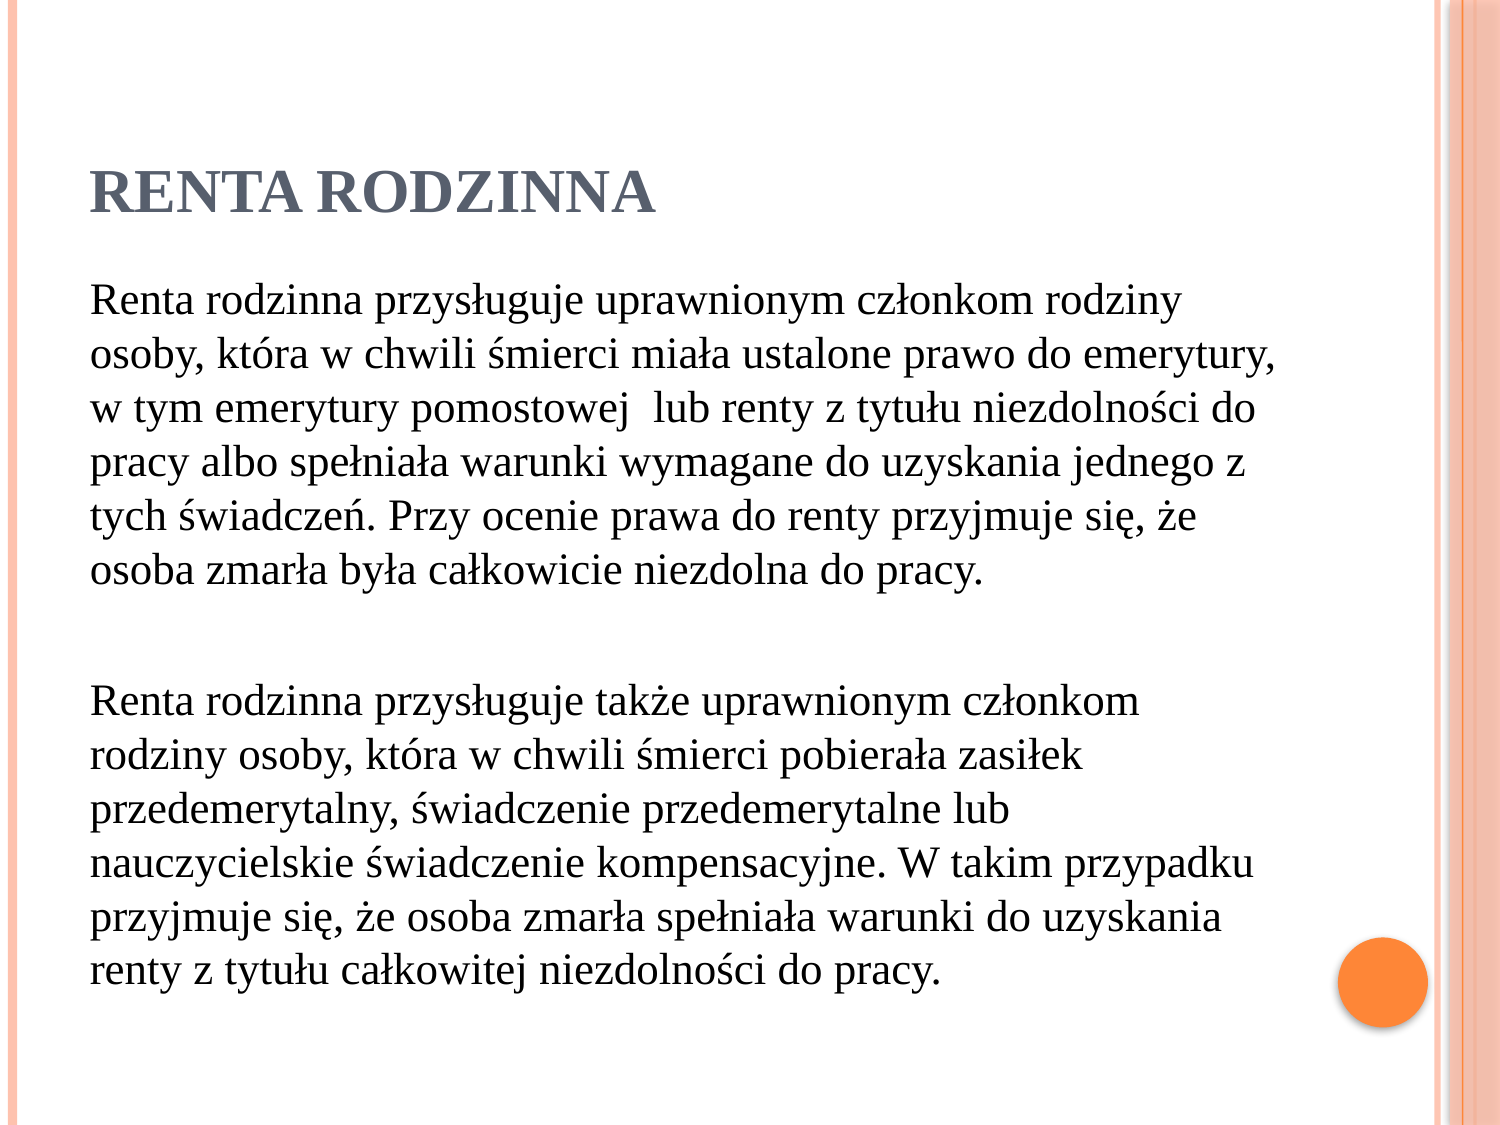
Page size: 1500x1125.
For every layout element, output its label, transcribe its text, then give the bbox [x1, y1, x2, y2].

list Renta rodzinna przysługuje uprawnionym członkom rodziny osoby, która w chwili śmierci miała ustalone prawo do emerytury, w tym emerytury pomostowej lub renty z tytułu niezdolności do pracy albo spełniała warunki wymagane do uzyskania jednego z tych świadczeń. Przy ocenie prawa do renty przyjmuje się, że osoba zmarła była całkowicie niezdolna do pracy. Renta rodzinna przysługuje także uprawnionym członkom rodziny osoby, która w chwili śmierci pobierała zasiłek przedemerytalny, świadczenie przedemerytalne lub nauczycielskie świadczenie kompensacyjne. W takim przypadku przyjmuje się, że osoba zmarła spełniała warunki do uzyskania renty z tytułu całkowitej niezdolności do pracy. [75, 262, 1300, 1062]
title RENTA RODZINNA [75, 45, 1300, 233]
